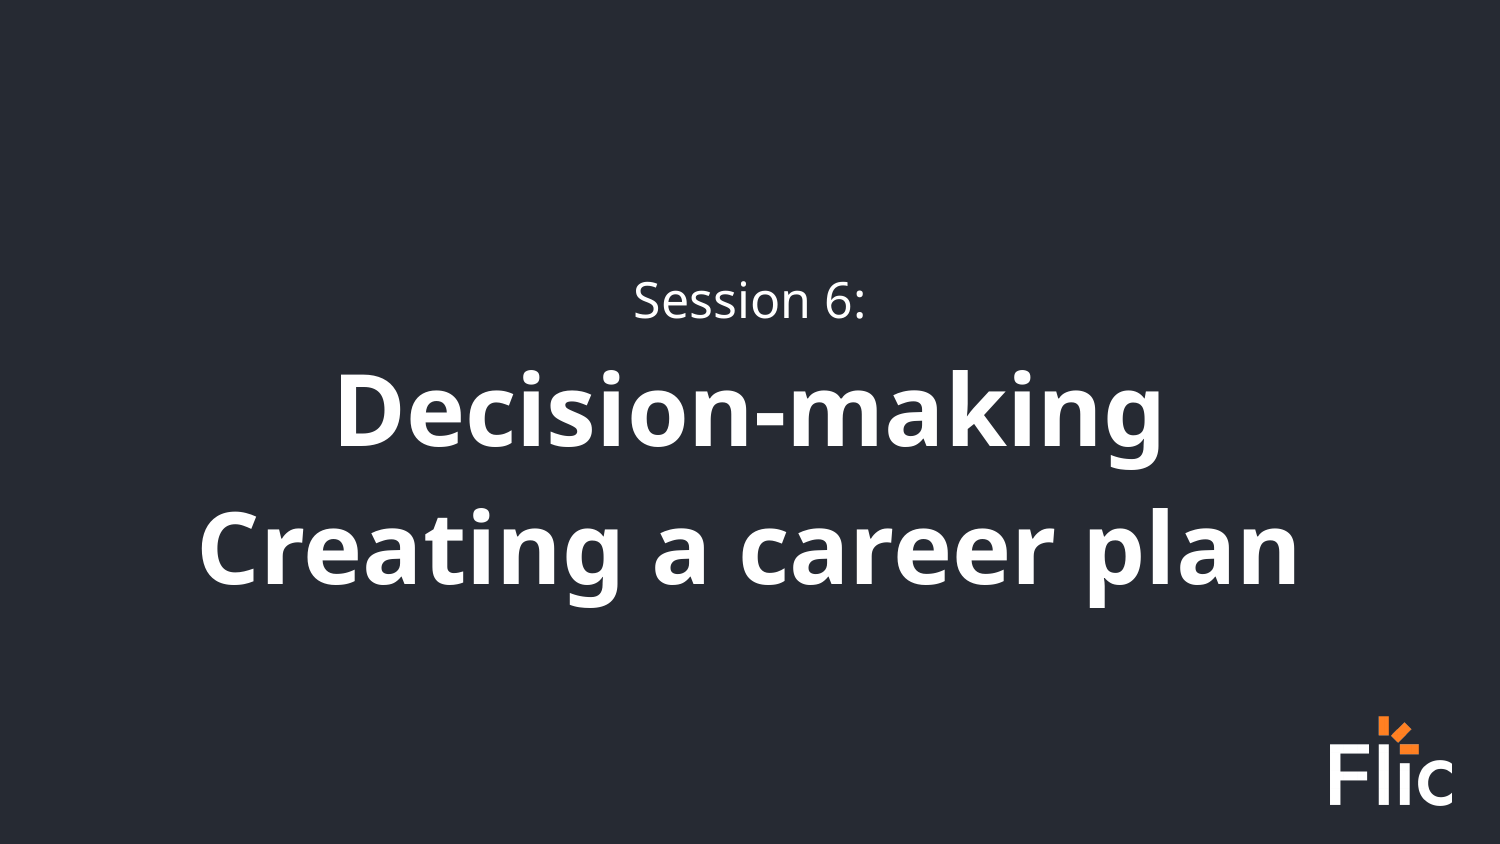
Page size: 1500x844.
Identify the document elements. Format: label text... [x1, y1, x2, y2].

text_box Session 6: Decision-making Creating a career plan [0, 244, 1500, 746]
picture [1330, 746, 1452, 806]
